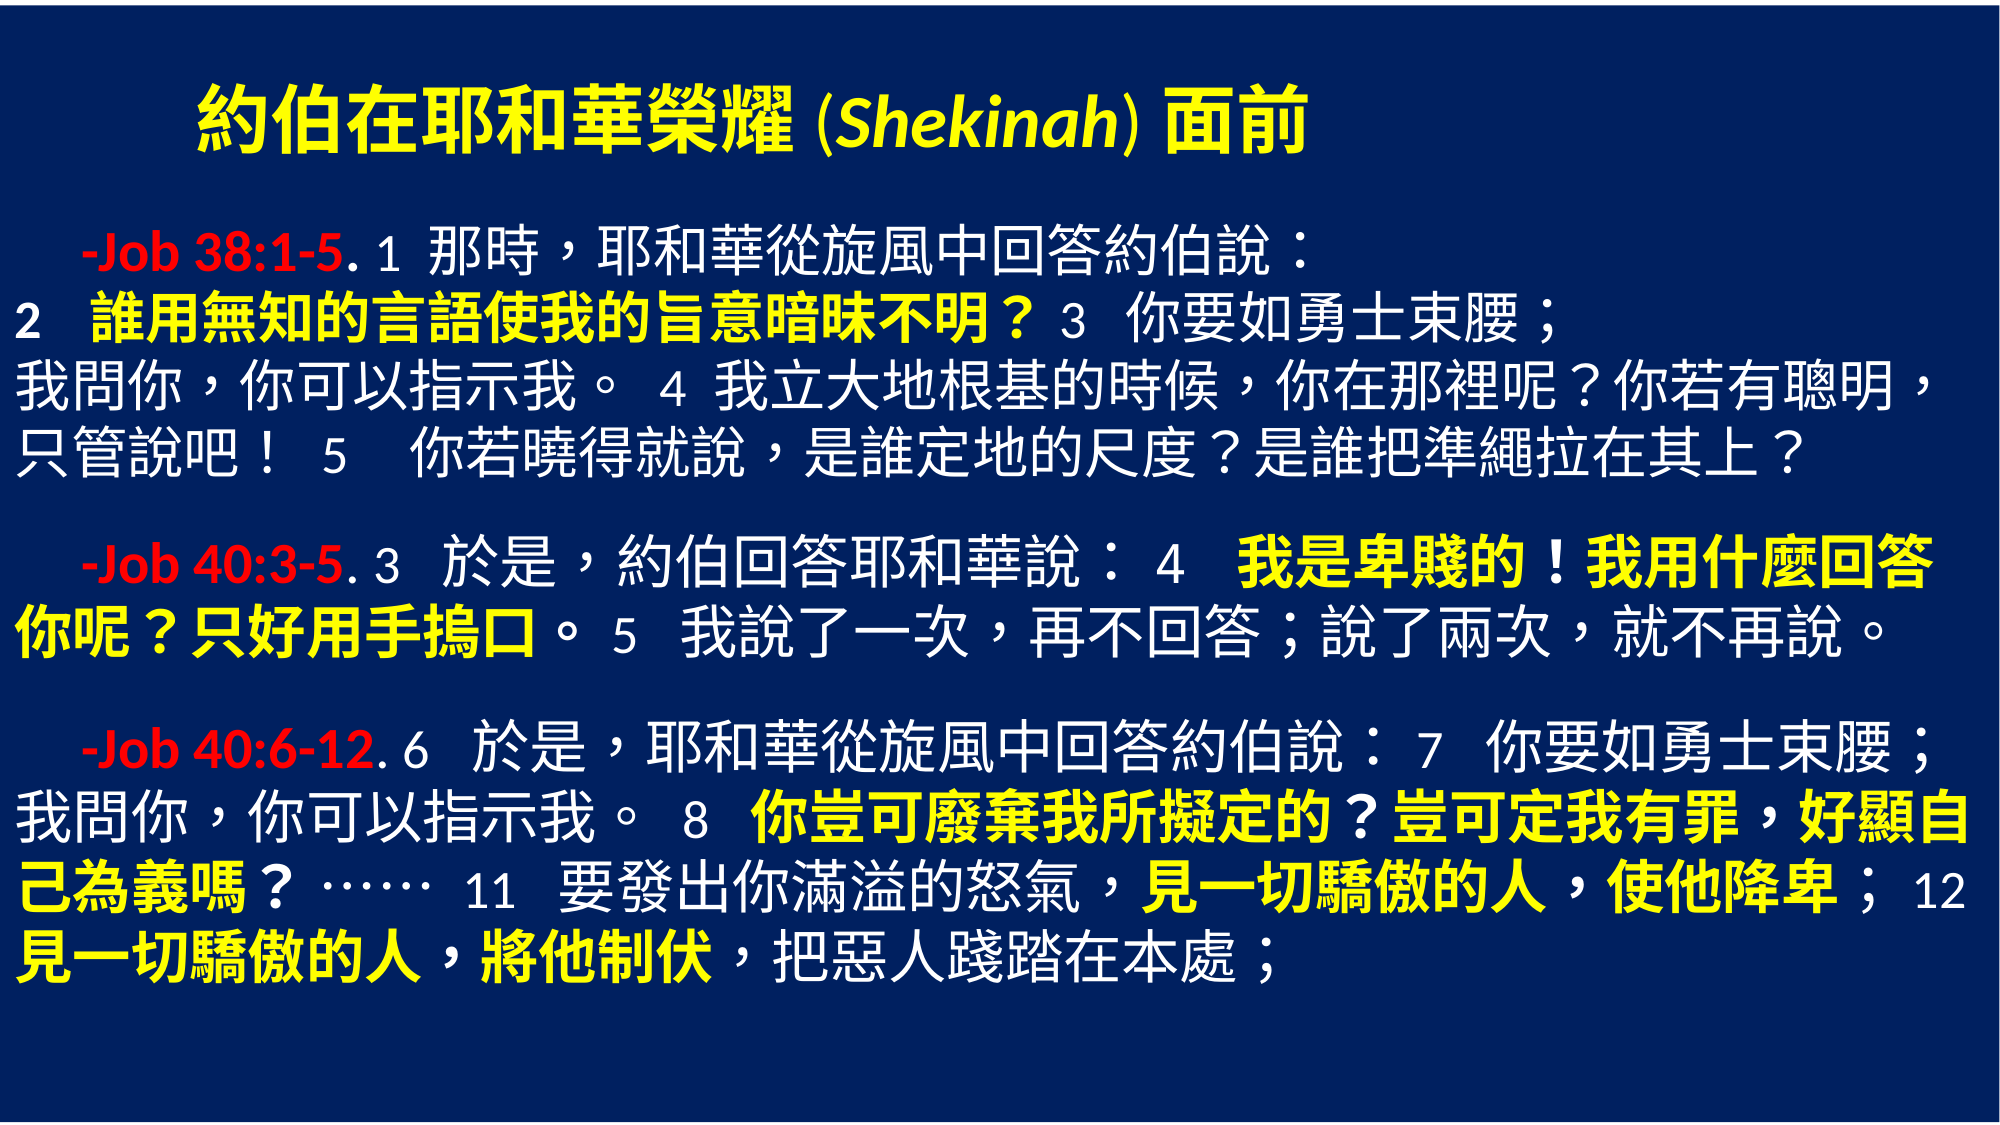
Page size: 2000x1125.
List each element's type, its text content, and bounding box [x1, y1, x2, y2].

text_box 約伯在耶和華榮耀(Shekinah)面前 -Job 38:1-5. 1 那時，耶和華從旋風中回答約伯說： 2 誰用無知的言語使我的旨意暗昧不明？3 你要如勇士束腰； 我問你，你可以指示我。 4 我立大地根基的時候，你在那裡呢？你若有聰明， 只管說吧！ 5 你若曉得就說，是誰定地的尺度？是誰把準繩拉在其上？ -Job 40:3-5. 3 於是，約伯回答耶和華說：4 我是卑賤的！我用什麼回答你呢？只好用手摀口。5 我說了一次，再不回答；說了兩次，就不再說。 -Job 40:6-12. 6 於是，耶和華從旋風中回答約伯說：7 你要如勇士束腰；我問你，你可以指示我。 8 你豈可廢棄我所擬定的？豈可定我有罪，好顯自己為義嗎？ …… 11 要發出你滿溢的怒氣，見一切驕傲的人，使他降卑；12 見一切驕傲的人，將他制伏，把惡人踐踏在本處； [0, 5, 2000, 1123]
